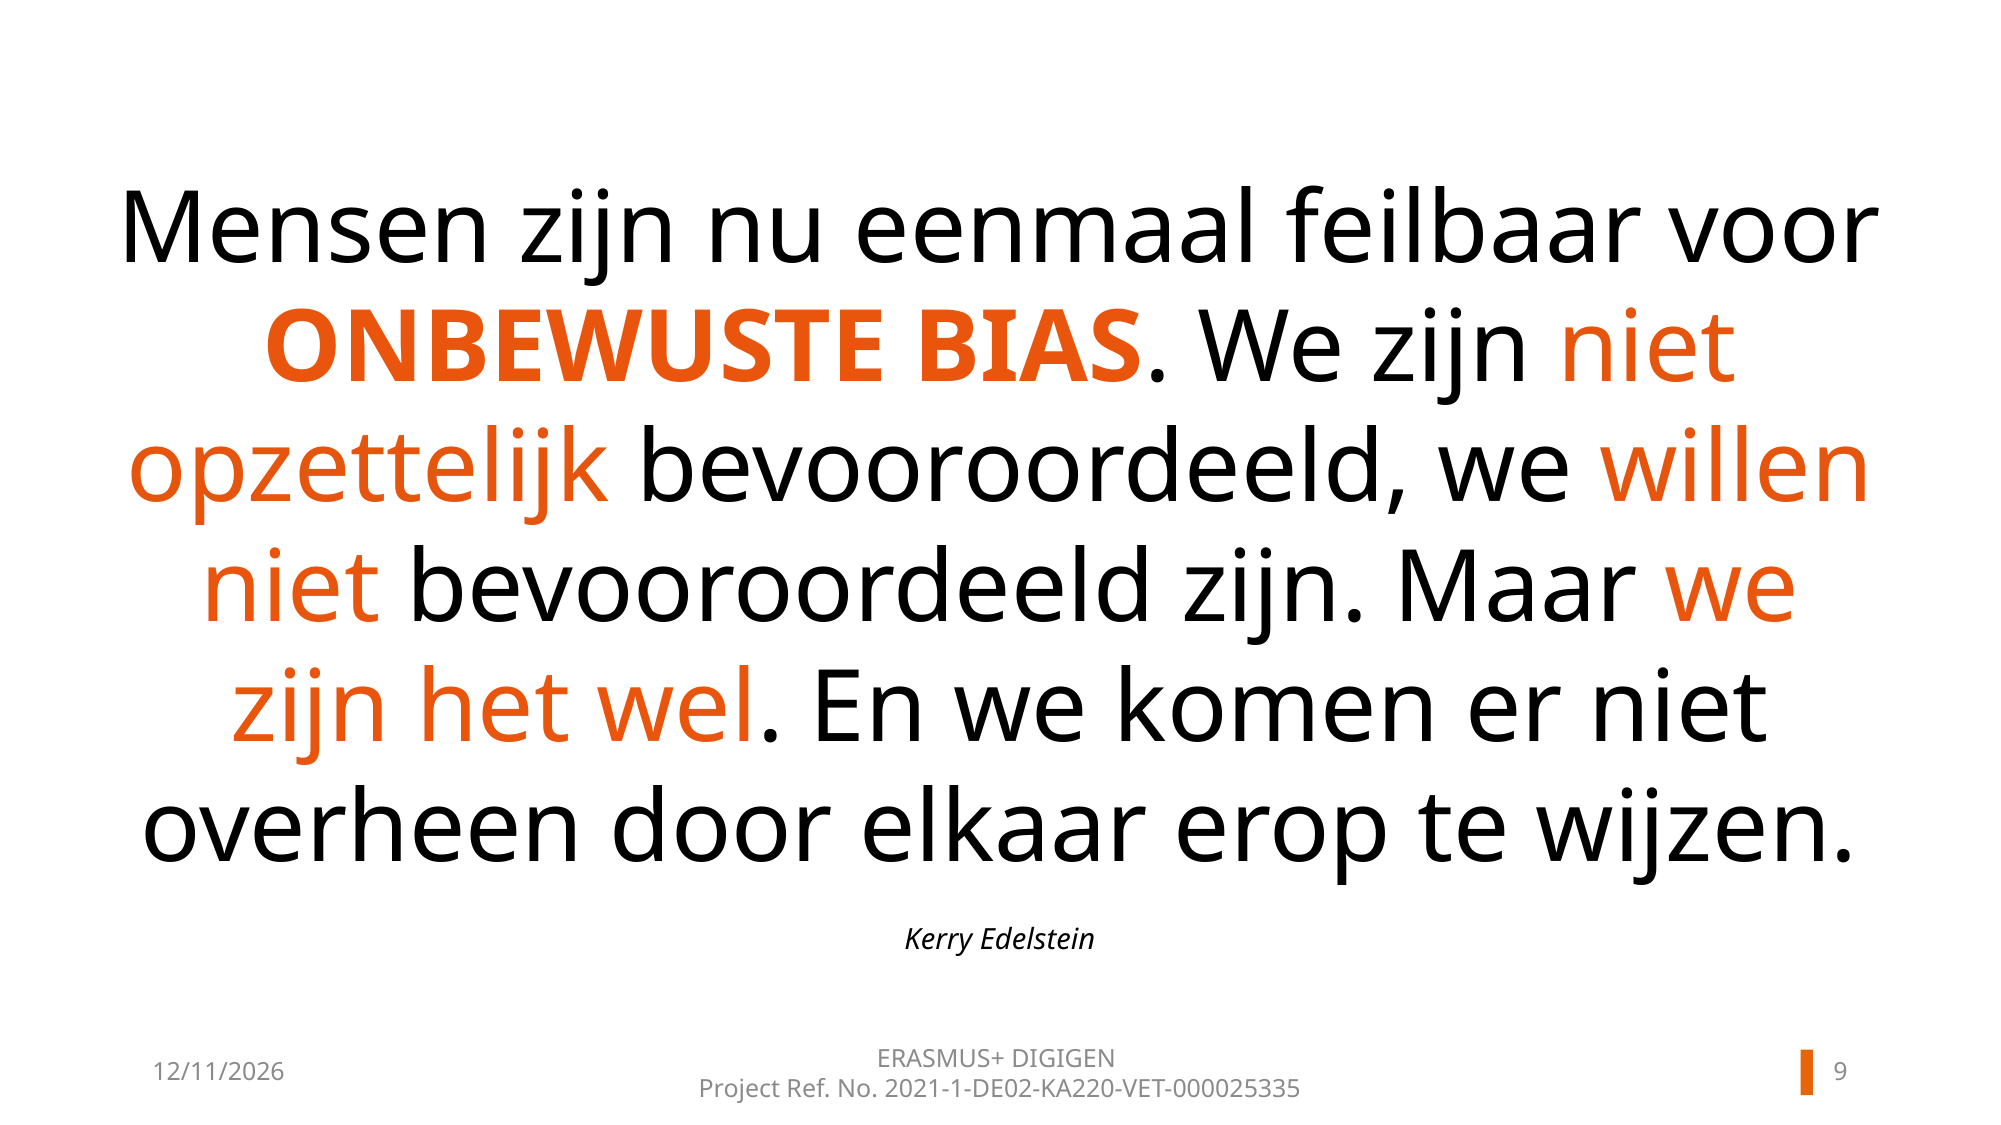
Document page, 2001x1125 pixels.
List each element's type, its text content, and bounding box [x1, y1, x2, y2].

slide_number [137, 1042, 588, 1103]
list Mensen zijn nu eenmaal feilbaar voor ONBEWUSTE BIAS. We zijn niet opzettelijk bevooroordeeld, we willen niet bevooroordeeld zijn. Maar we zijn het wel. En we komen er niet overheen door elkaar erop te wijzen. Kerry Edelstein [97, 154, 1903, 739]
slide_number 8 [1764, 1042, 1863, 1103]
footer ERASMUS+ DIGIGEN Project Ref. No. 2021-1-DE02-KA220-VET-000025335 [662, 1042, 1338, 1103]
